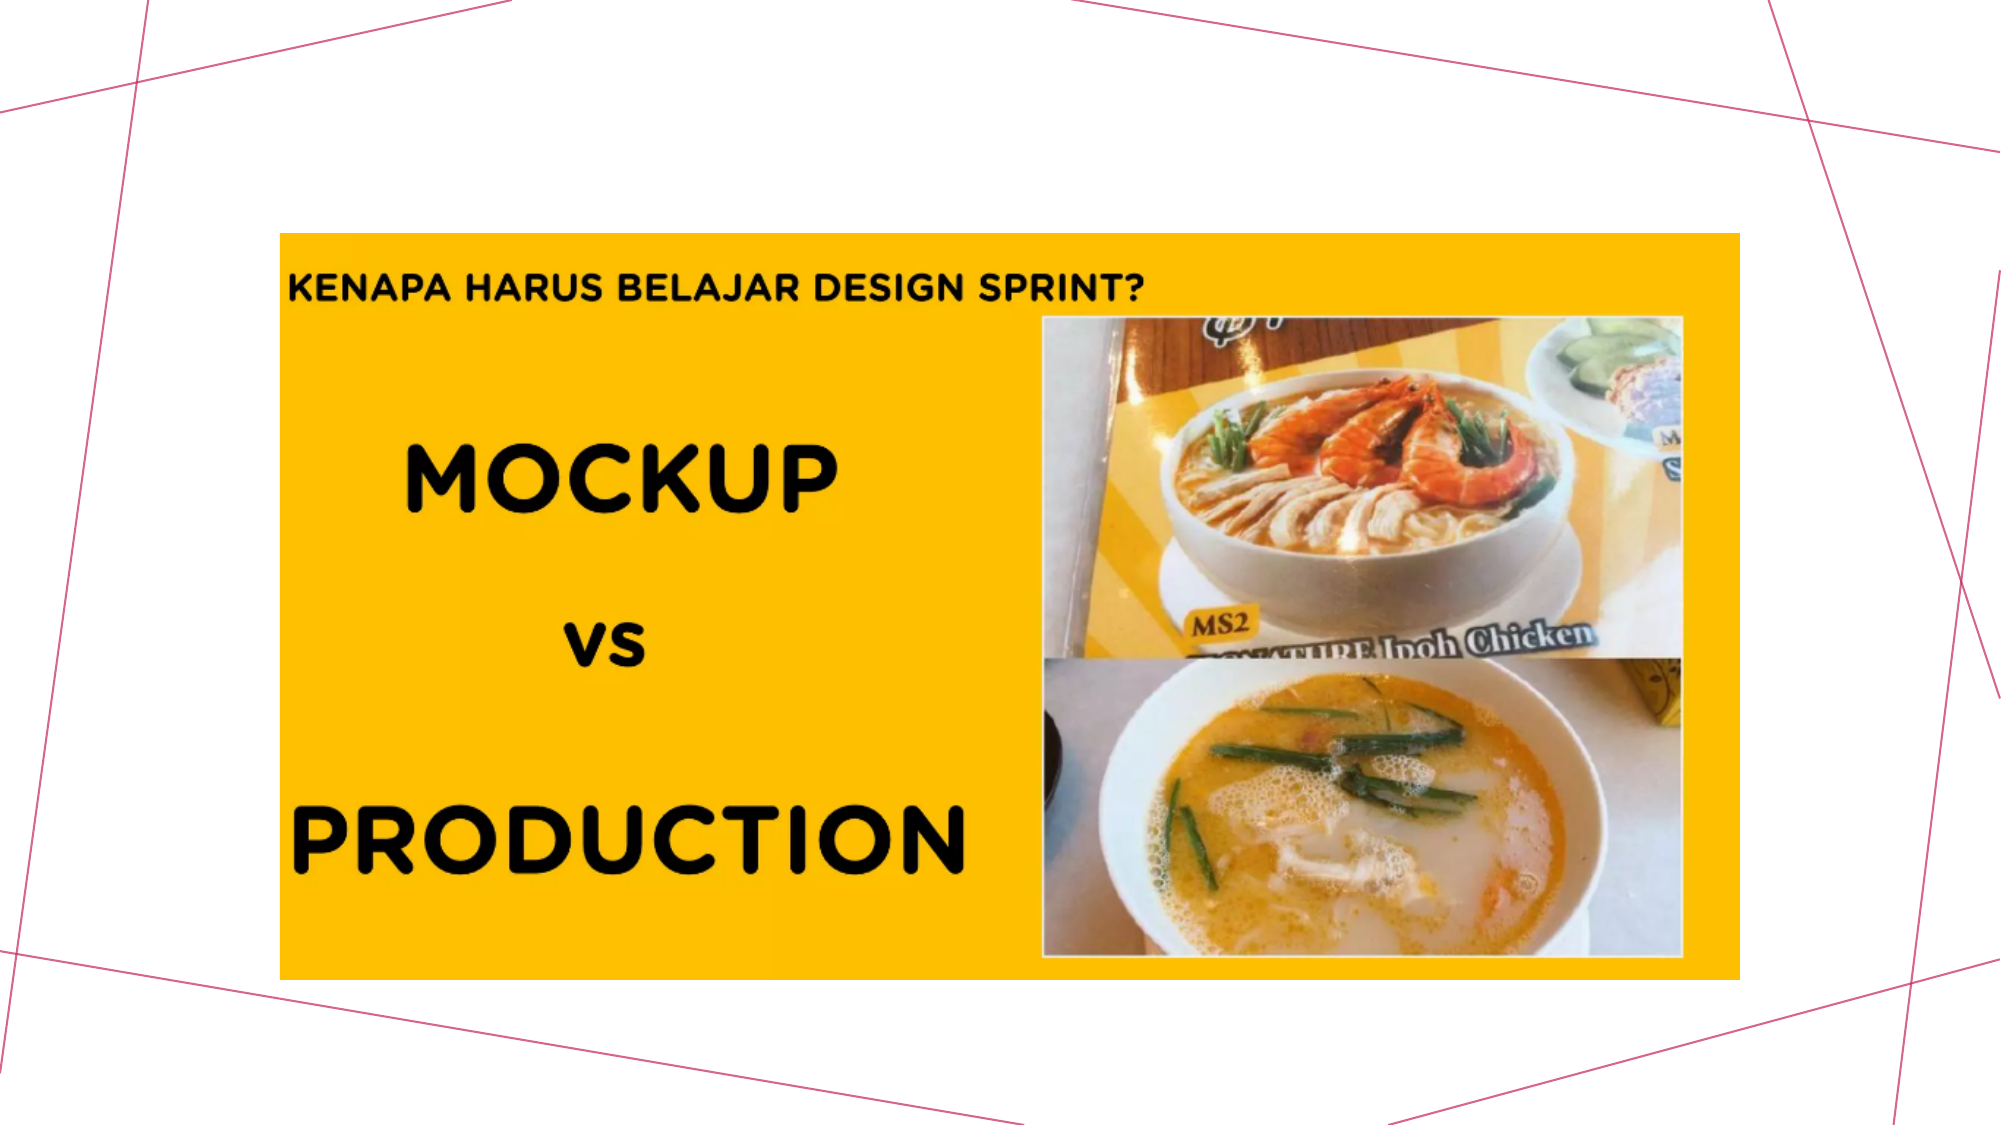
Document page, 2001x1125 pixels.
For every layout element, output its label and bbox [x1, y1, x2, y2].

picture [279, 233, 1740, 980]
